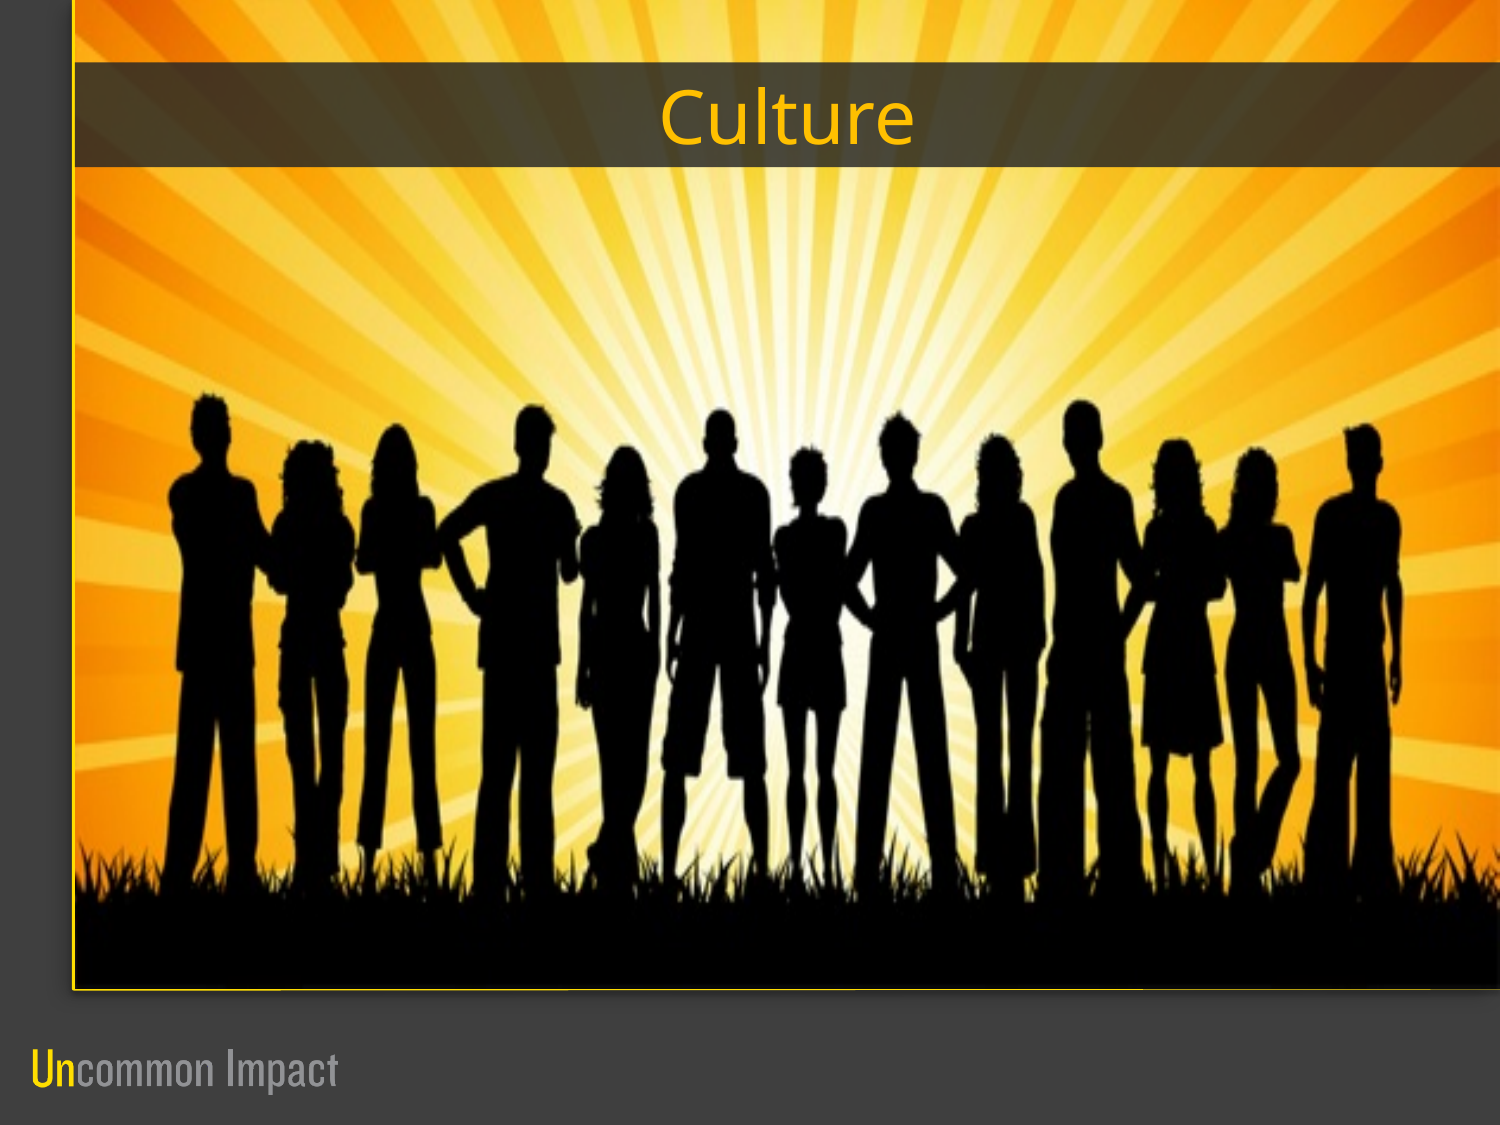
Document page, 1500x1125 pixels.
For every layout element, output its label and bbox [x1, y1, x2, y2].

picture [74, 0, 1500, 989]
picture [32, 1049, 338, 1095]
